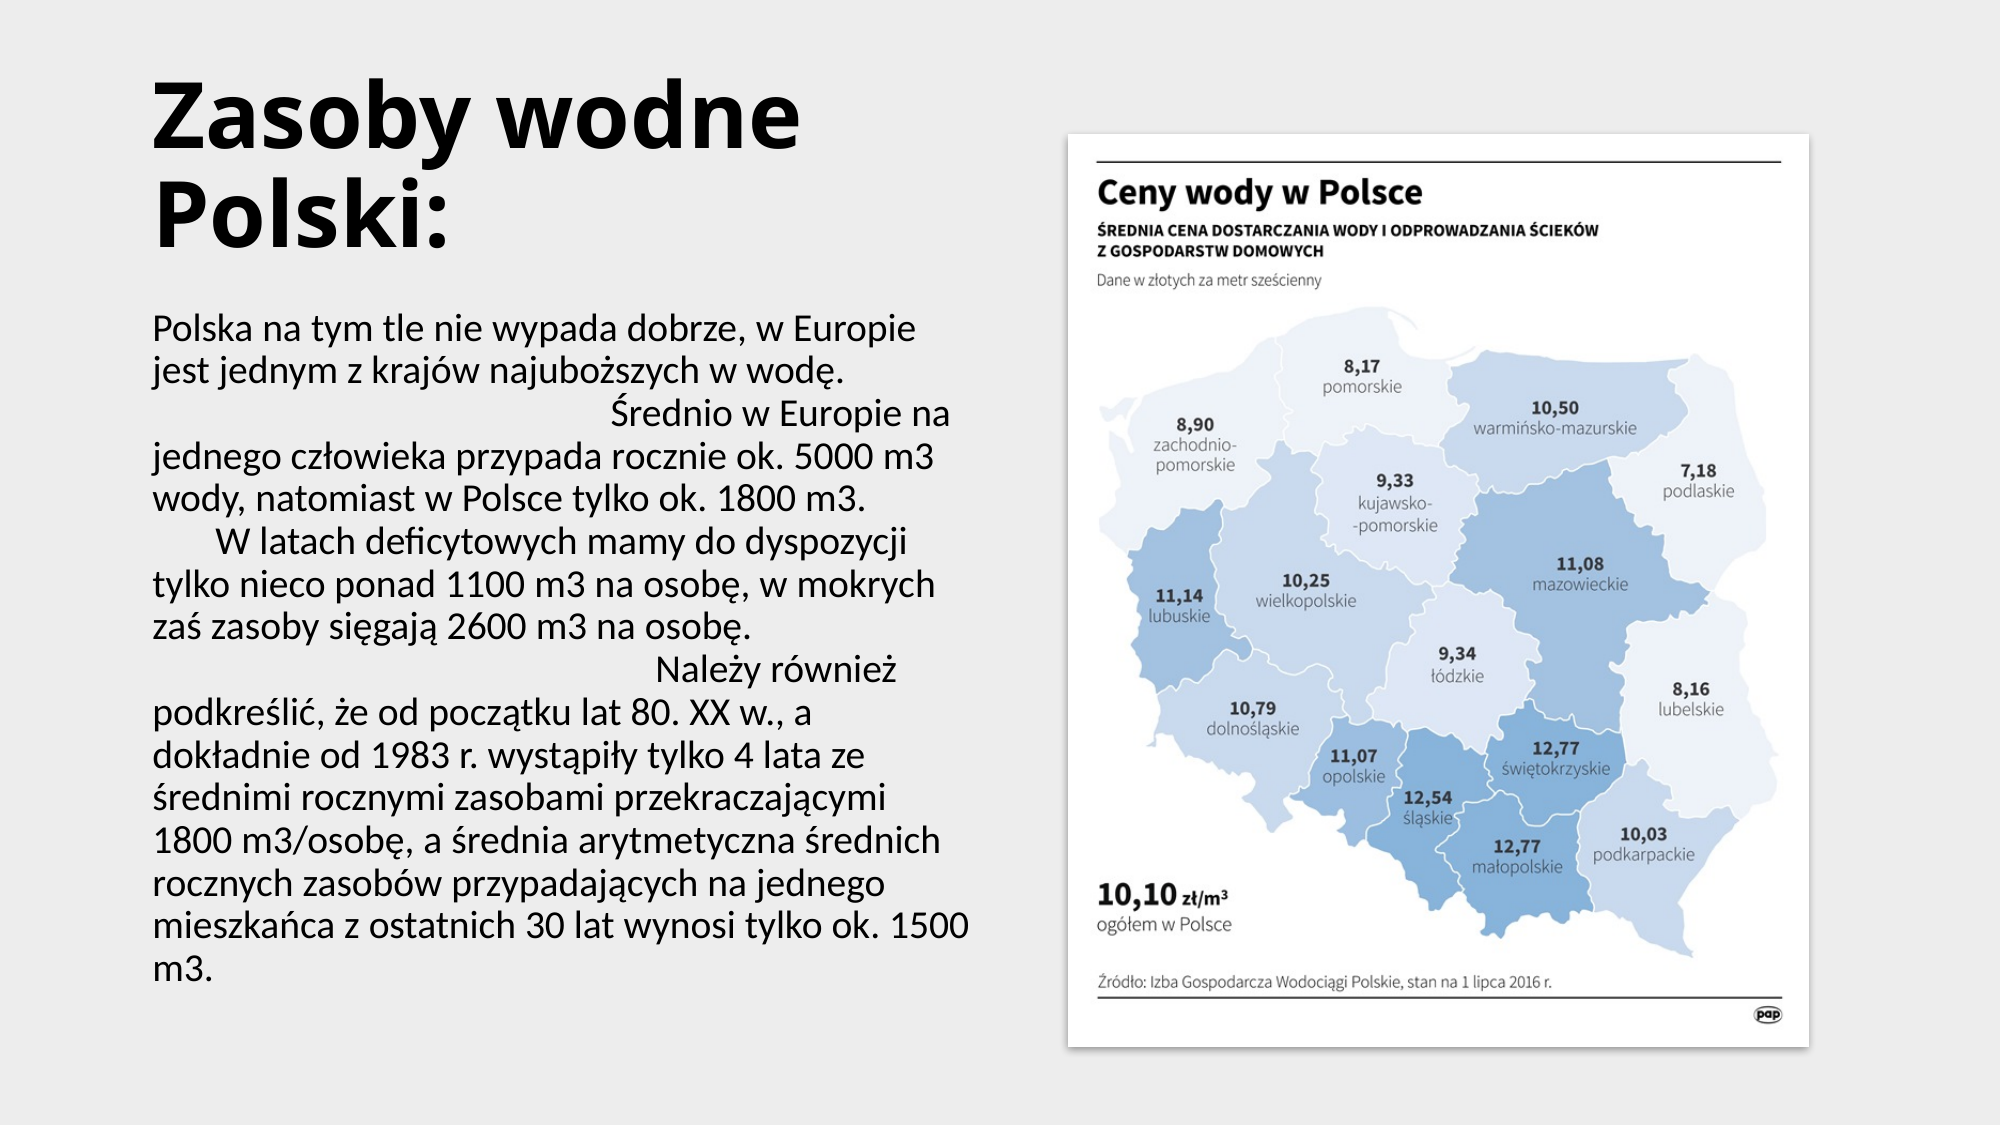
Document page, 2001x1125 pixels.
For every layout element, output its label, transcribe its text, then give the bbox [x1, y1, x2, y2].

title Zasoby wodne Polski: [137, 59, 874, 278]
list Polska na tym tle nie wypada dobrze, w Europie jest jednym z krajów najuboższych w wodę. Średnio w Europie na jednego człowieka przypada rocznie ok. 5000 m3 wody, natomiast w Polsce tylko ok. 1800 m3. W latach deficytowych mamy do dyspozycji tylko nieco ponad 1100 m3 na osobę, w mokrych zaś zasoby sięgają 2600 m3 na osobę. Należy również podkreślić, że od początku lat 80. XX w., a dokładnie od 1983 r. wystąpiły tylko 4 lata ze średnimi rocznymi zasobami przekraczającymi 1800 m3/osobę, a średnia arytmetyczna średnich rocznych zasobów przypadających na jednego mieszkańca z ostatnich 30 lat wynosi tylko ok. 1500 m3. [137, 299, 988, 1014]
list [1082, 148, 1795, 1033]
